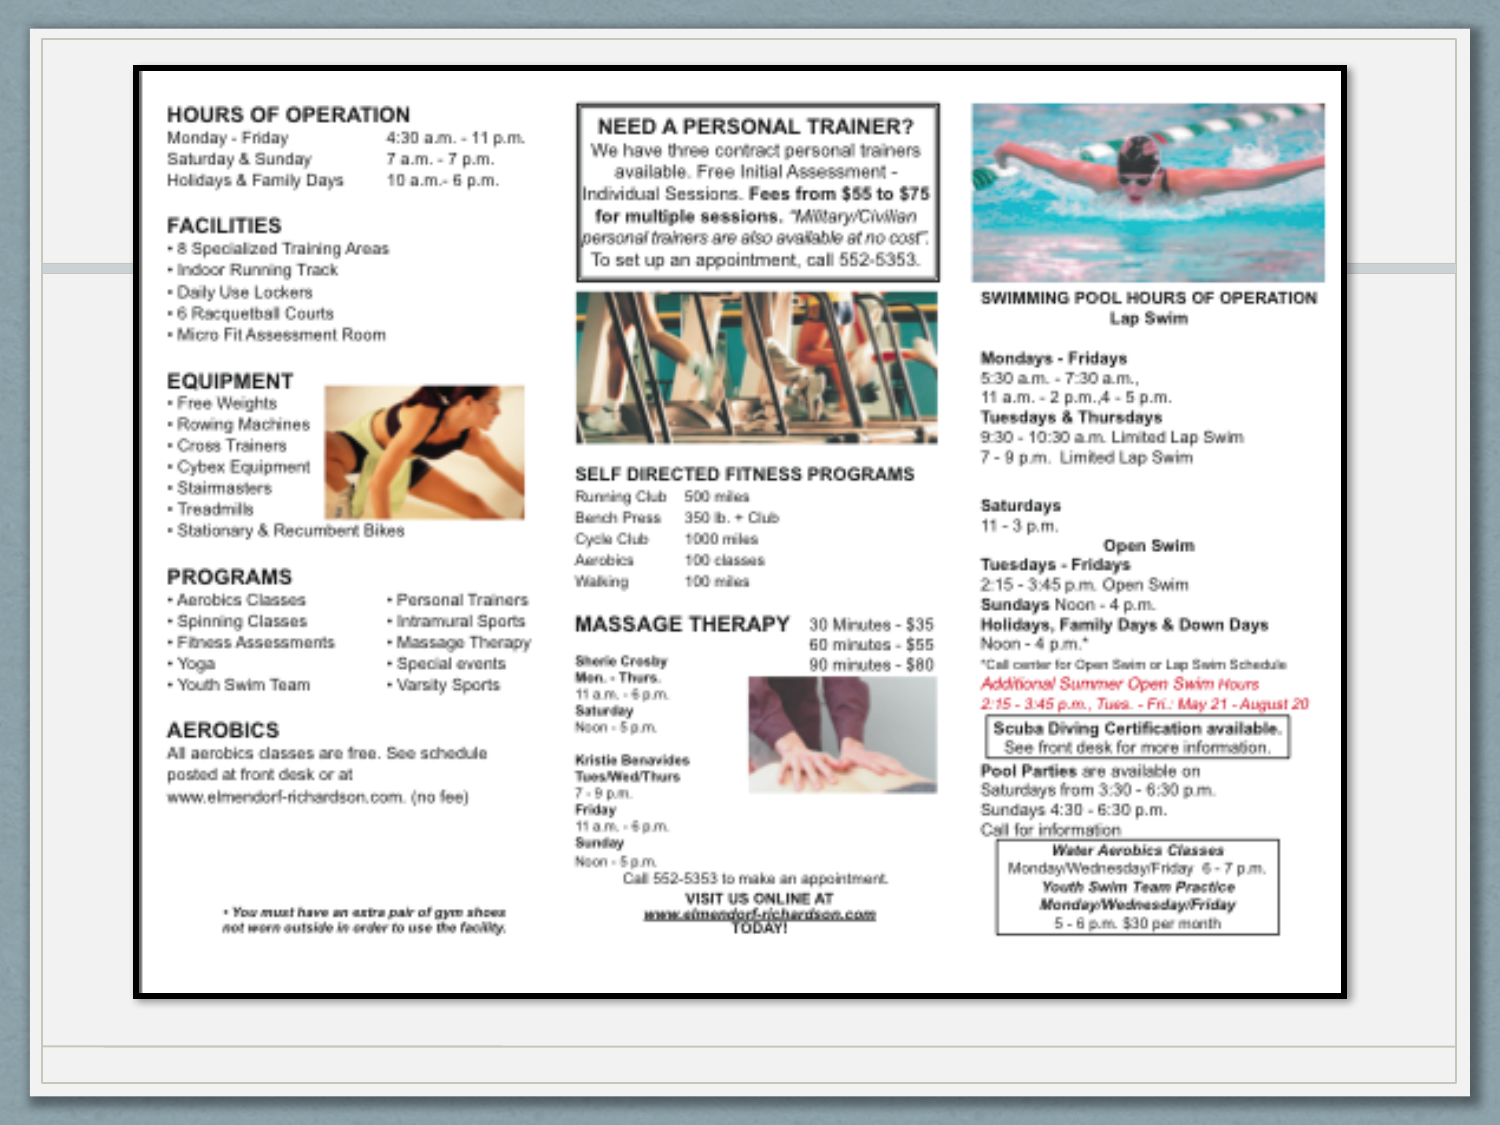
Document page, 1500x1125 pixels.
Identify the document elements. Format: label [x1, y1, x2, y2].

picture [138, 70, 1342, 994]
